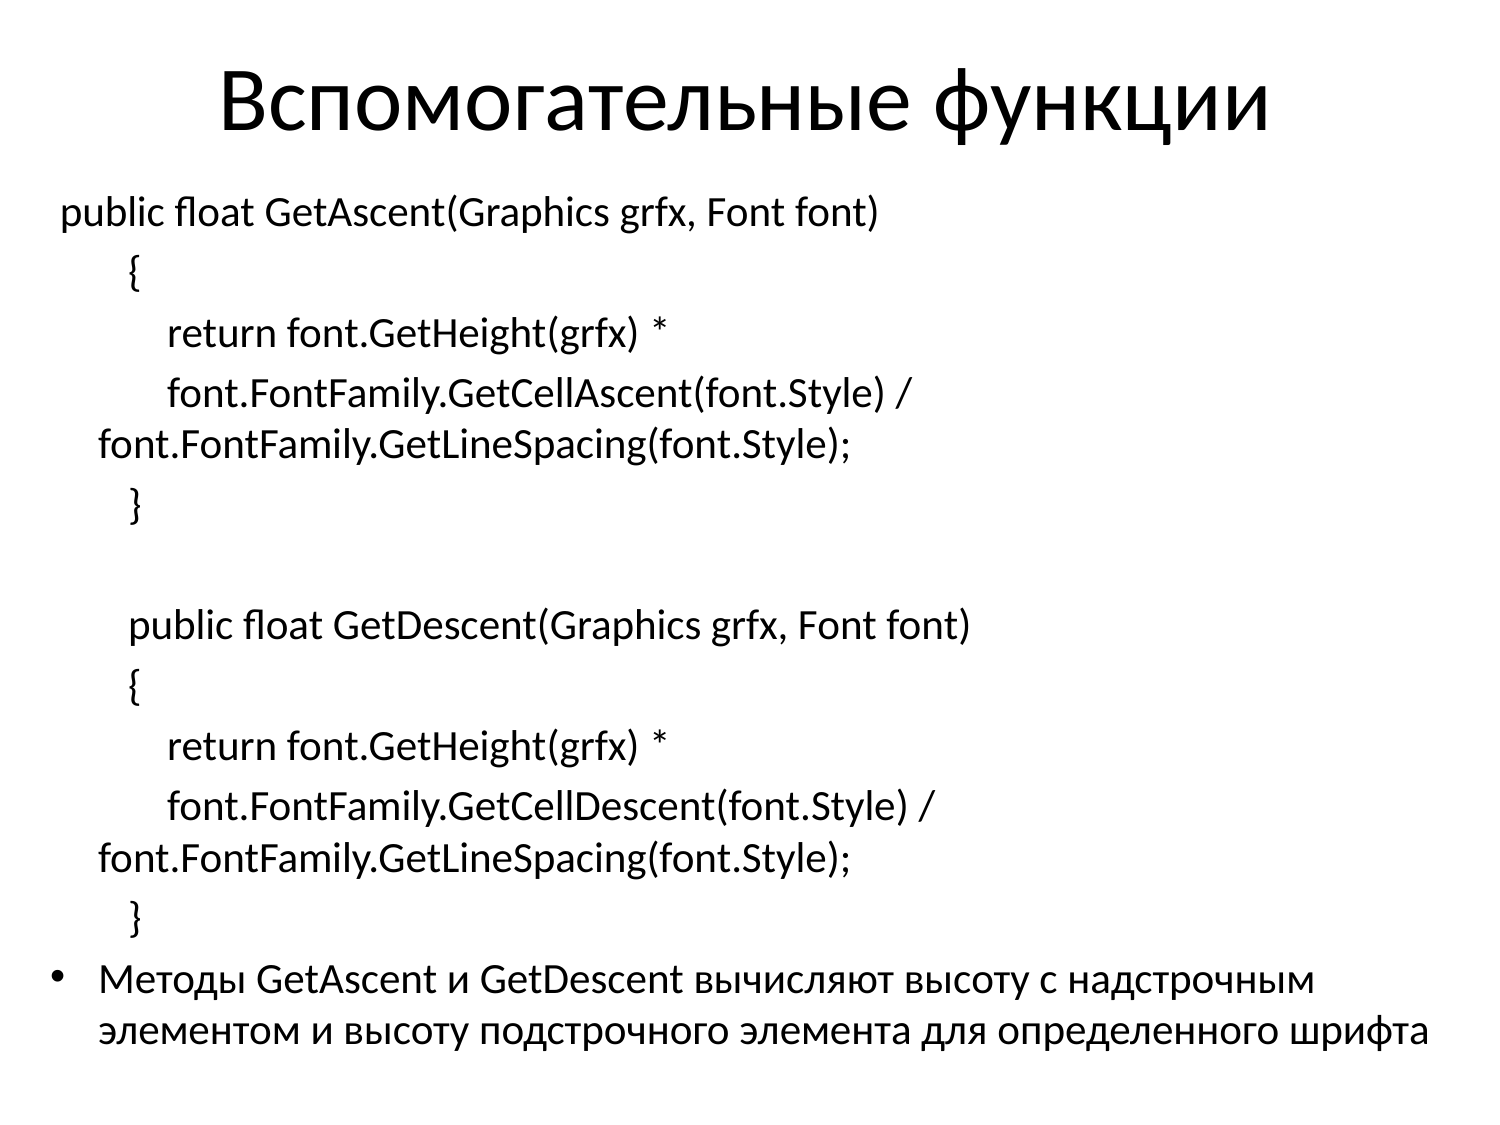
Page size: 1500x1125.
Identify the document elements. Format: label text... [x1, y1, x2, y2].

title Вспомогательные функции [70, 0, 1421, 175]
list public float GetAscent(Graphics grfx, Font font) { return font.GetHeight(grfx) * font.FontFamily.GetCellAscent(font.Style) / font.FontFamily.GetLineSpacing(font.Style); } public float GetDescent(Graphics grfx, Font font) { return font.GetHeight(grfx) * font.FontFamily.GetCellDescent(font.Style) / font.FontFamily.GetLineSpacing(font.Style); } Методы GetAscent и GetDescent вычисляют высоту с надстрочным элементом и высоту подстрочного элемента для определенного шрифта [35, 175, 1477, 1125]
